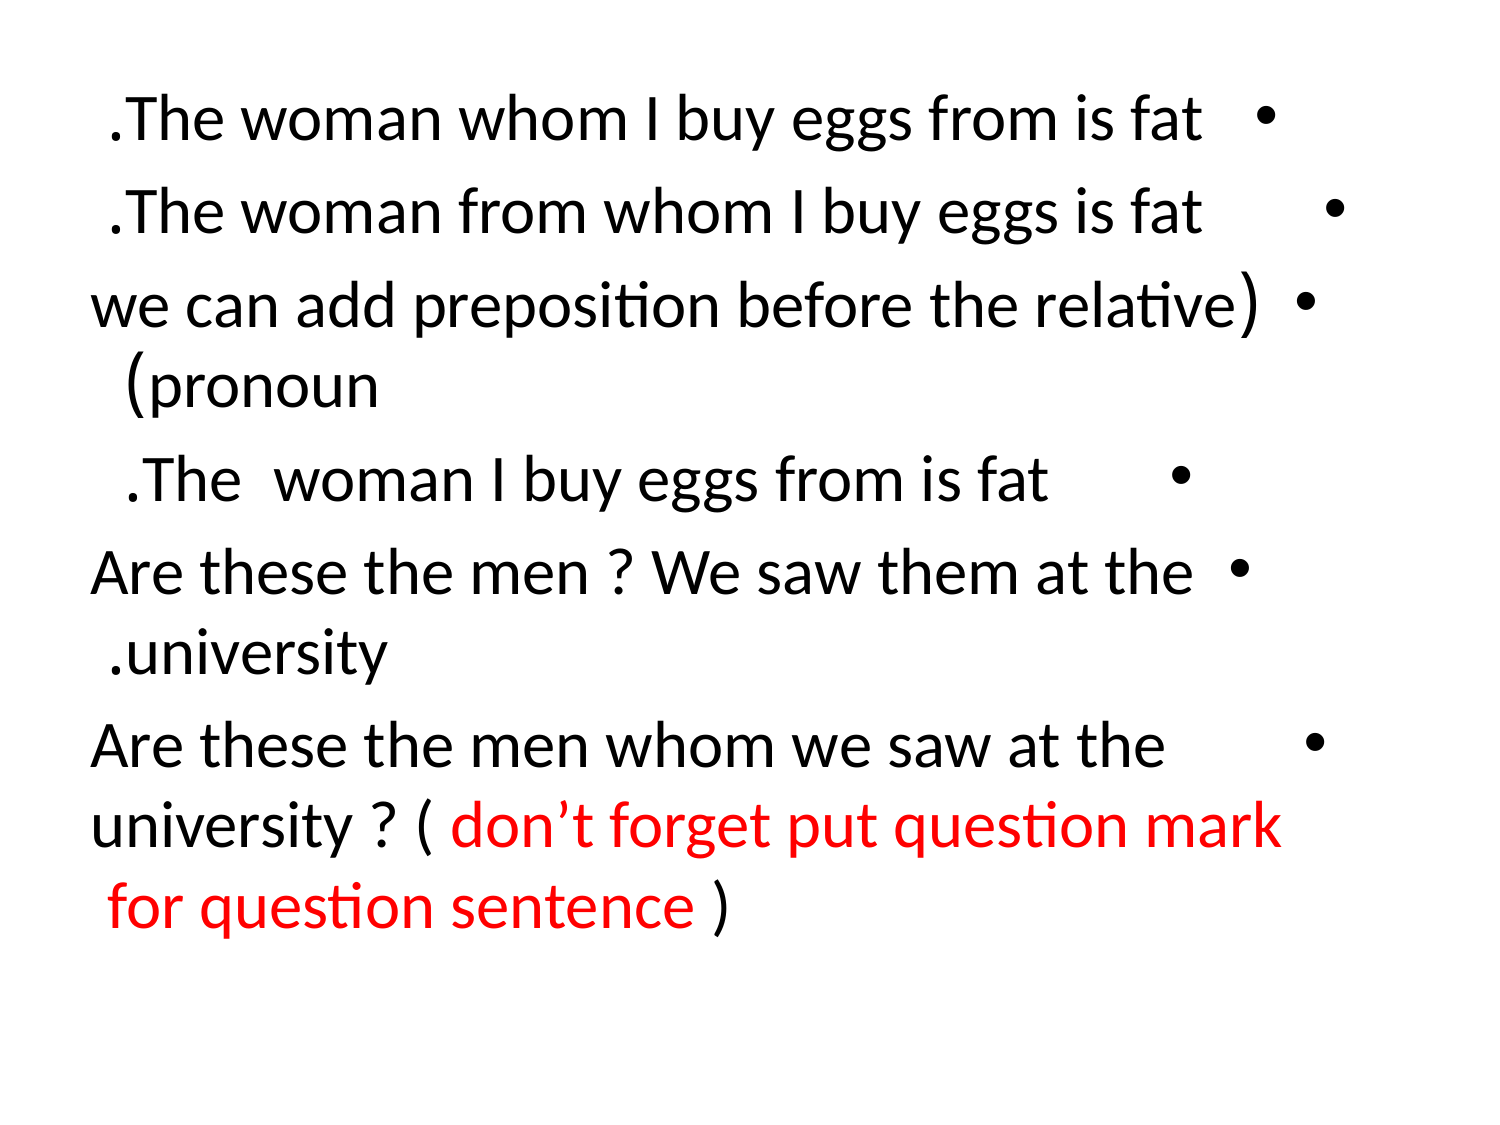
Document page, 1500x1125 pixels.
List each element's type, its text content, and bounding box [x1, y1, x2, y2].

list The woman whom I buy eggs from is fat. The woman from whom I buy eggs is fat. (we can add preposition before the relative pronoun) The woman I buy eggs from is fat. Are these the men ? We saw them at the university. Are these the men whom we saw at the university ? ( don’t forget put question mark for question sentence ) [75, 66, 1447, 1005]
